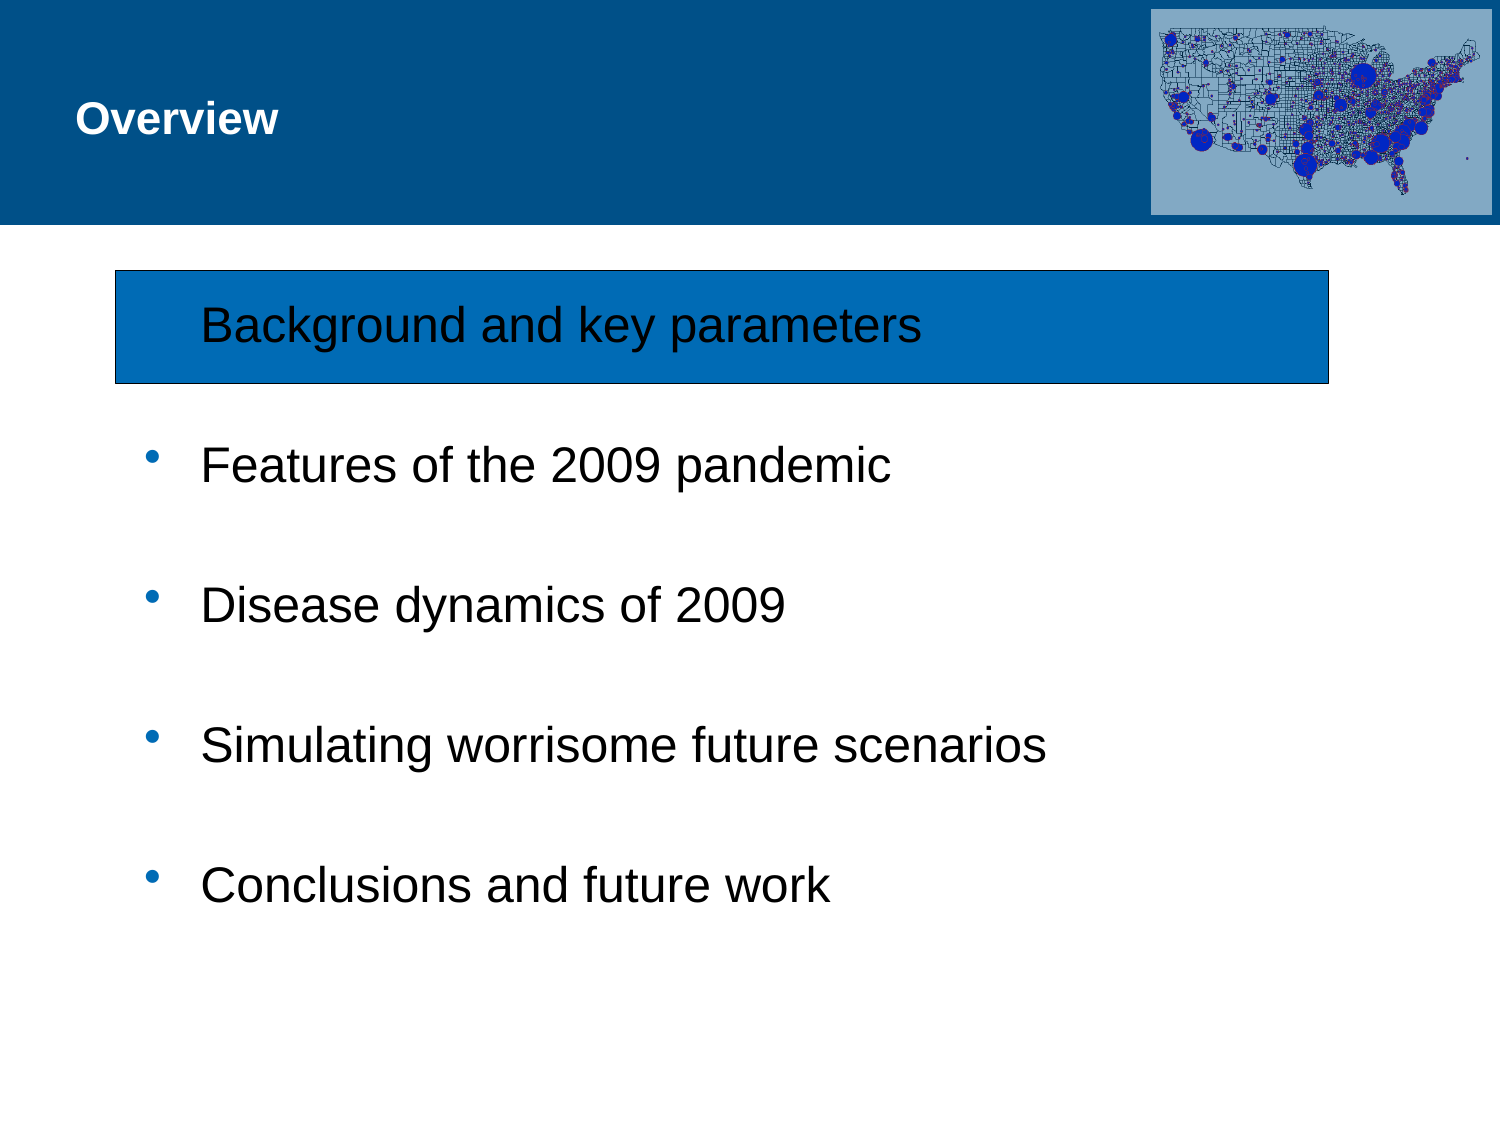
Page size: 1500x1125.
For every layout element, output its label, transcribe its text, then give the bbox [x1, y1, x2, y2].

text_box [115, 270, 1329, 384]
title Overview [75, 0, 1146, 227]
list Background and key parameters Features of the 2009 pandemic Disease dynamics of 2009 Simulating worrisome future scenarios Conclusions and future work [144, 292, 1367, 1026]
picture [1151, 9, 1492, 215]
